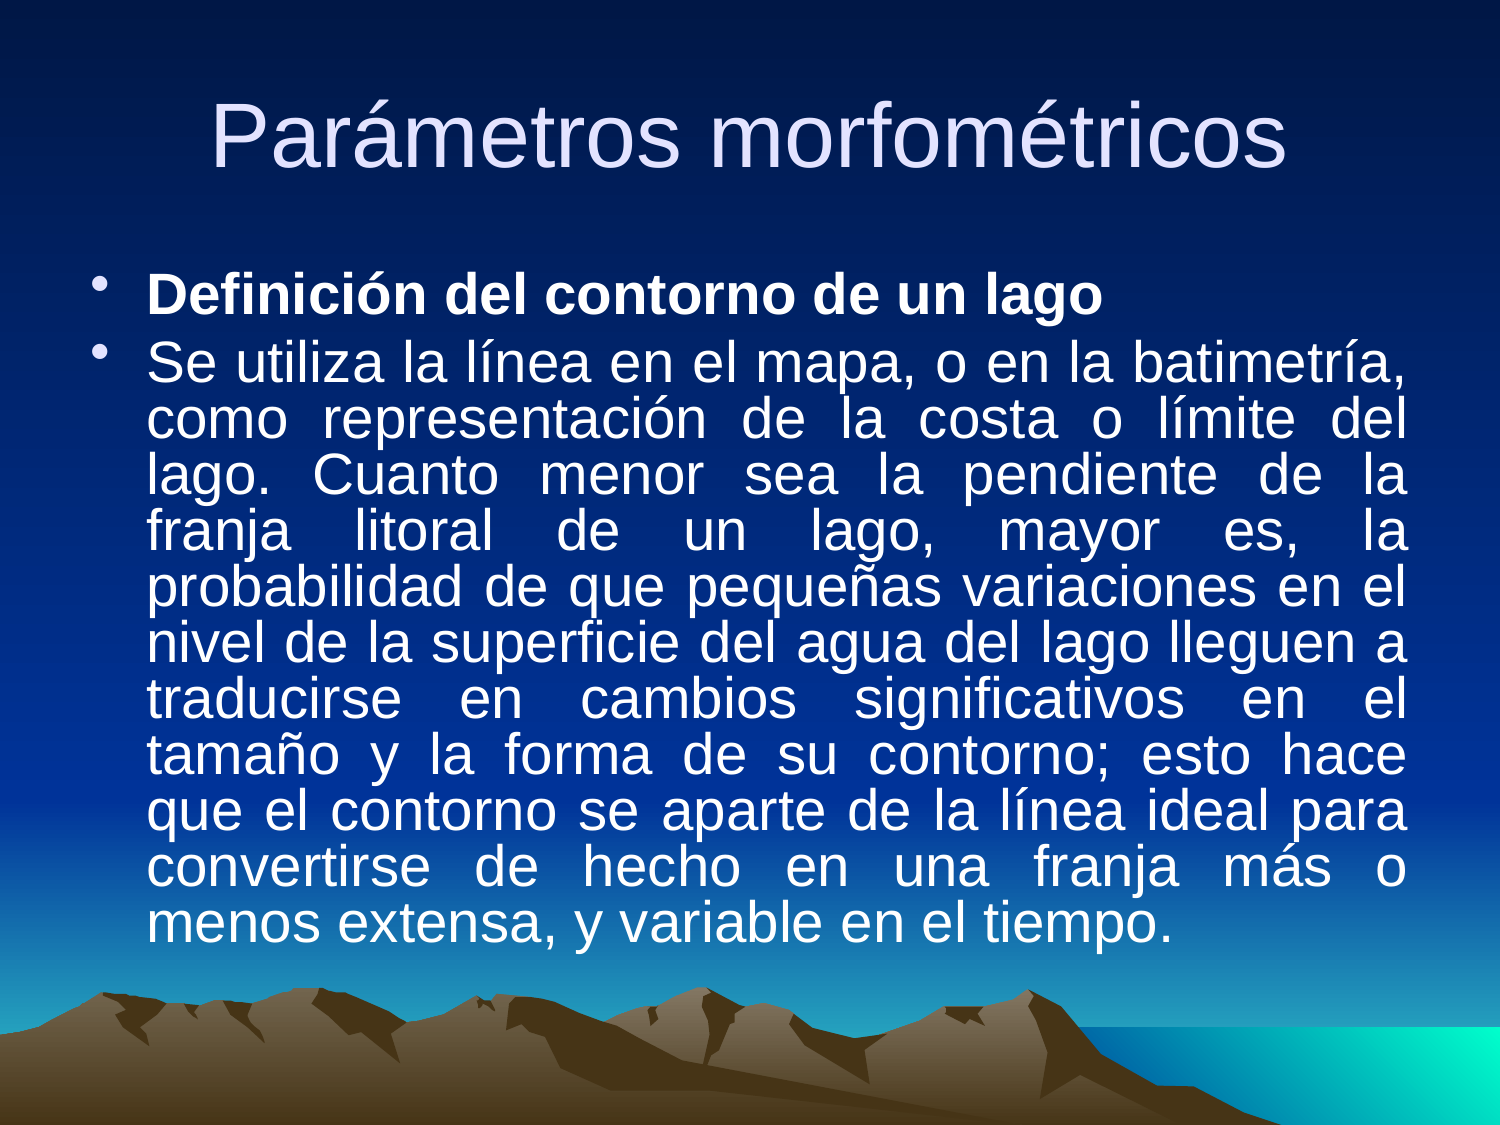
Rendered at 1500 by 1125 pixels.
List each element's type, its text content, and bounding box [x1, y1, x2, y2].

list Definición del contorno de un lago Se utiliza la línea en el mapa, o en la batimetría, como representación de la costa o límite del lago. Cuanto menor sea la pendiente de la franja litoral de un lago, mayor es, la probabilidad de que pequeñas variaciones en el nivel de la superficie del agua del lago lleguen a traducirse en cambios significativos en el tamaño y la forma de su contorno; esto hace que el contorno se aparte de la línea ideal para convertirse de hecho en una franja más o menos extensa, y variable en el tiempo. [74, 262, 1426, 1001]
title Parámetros morfométricos [74, 37, 1426, 226]
